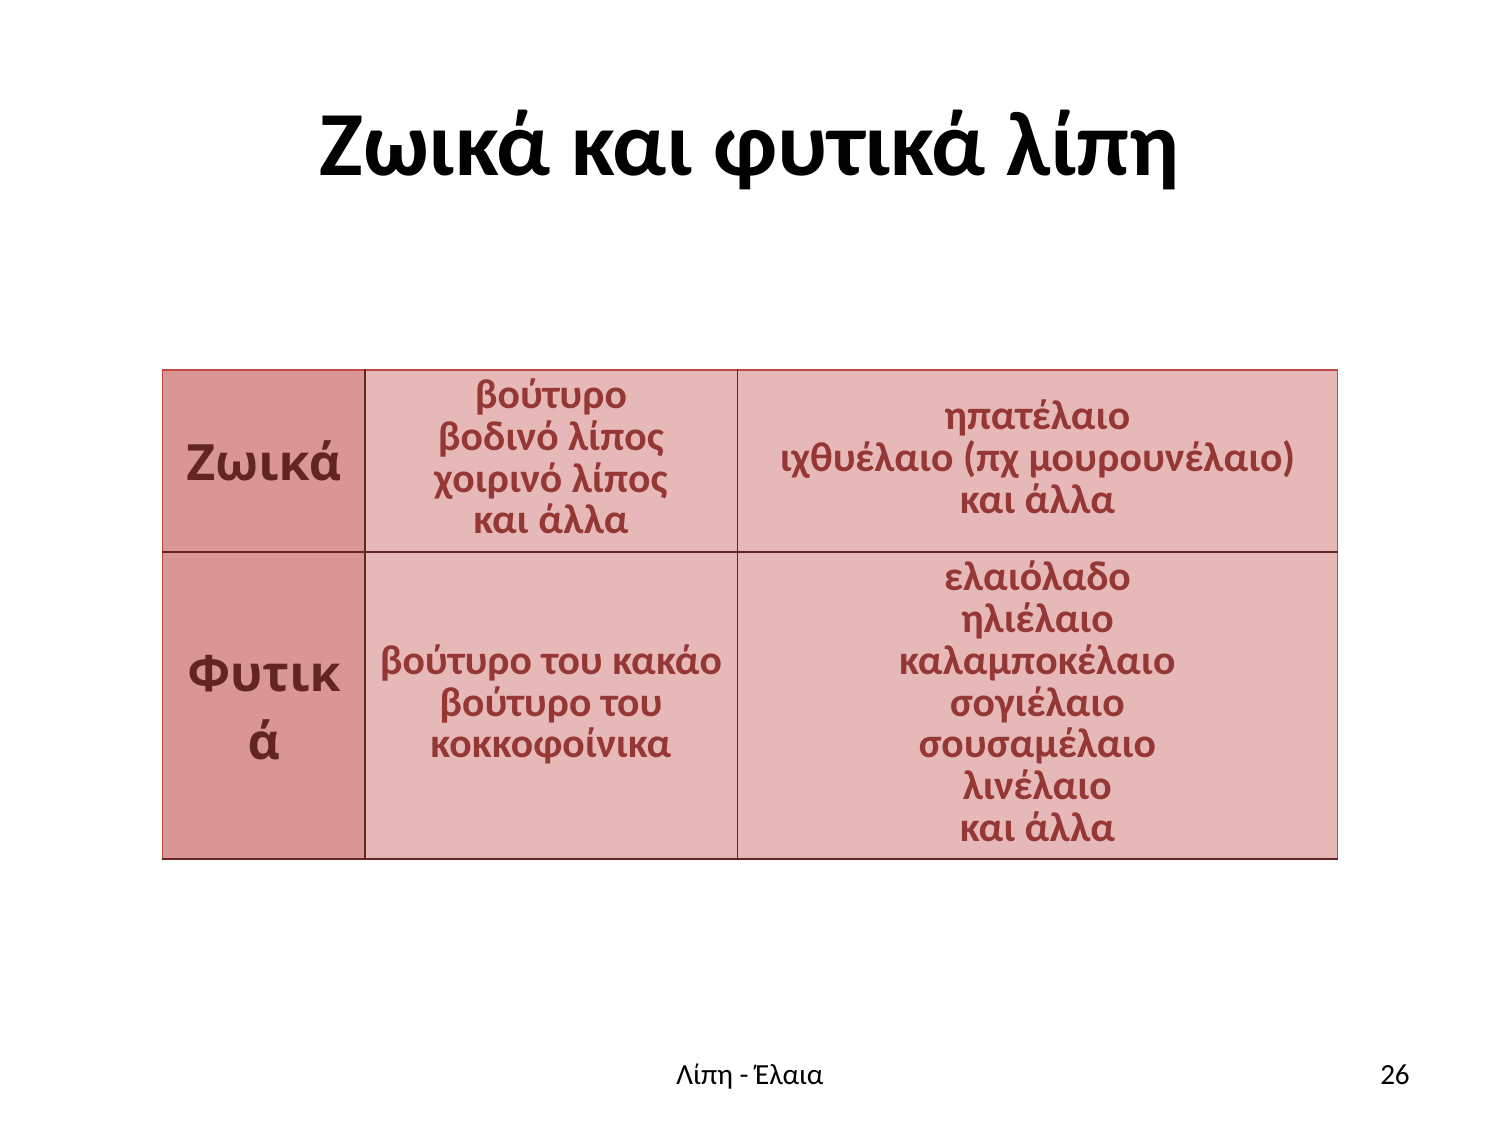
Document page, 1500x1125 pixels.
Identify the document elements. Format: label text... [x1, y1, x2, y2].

title Ζωικά και φυτικά λίπη [75, 45, 1425, 233]
slide_number 26 [1074, 1042, 1425, 1103]
table_cell ελαιόλαδο ηλιέλαιο καλαμποκέλαιο σογιέλαιο σουσαμέλαιο λινέλαιο και άλλα [738, 553, 1337, 858]
table_header Ζωικά [163, 371, 364, 551]
table_header βούτυρο βοδινό λίπος χοιρινό λίπος και άλλα [366, 371, 737, 551]
table_cell Φυτικά [163, 553, 364, 858]
table_header ηπατέλαιο ιχθυέλαιο (πχ μουρουνέλαιο) και άλλα [738, 371, 1337, 551]
table_cell βούτυρο του κακάο βούτυρο του κοκκοφοίνικα [366, 553, 737, 858]
footer Λίπη - Έλαια [512, 1042, 988, 1103]
